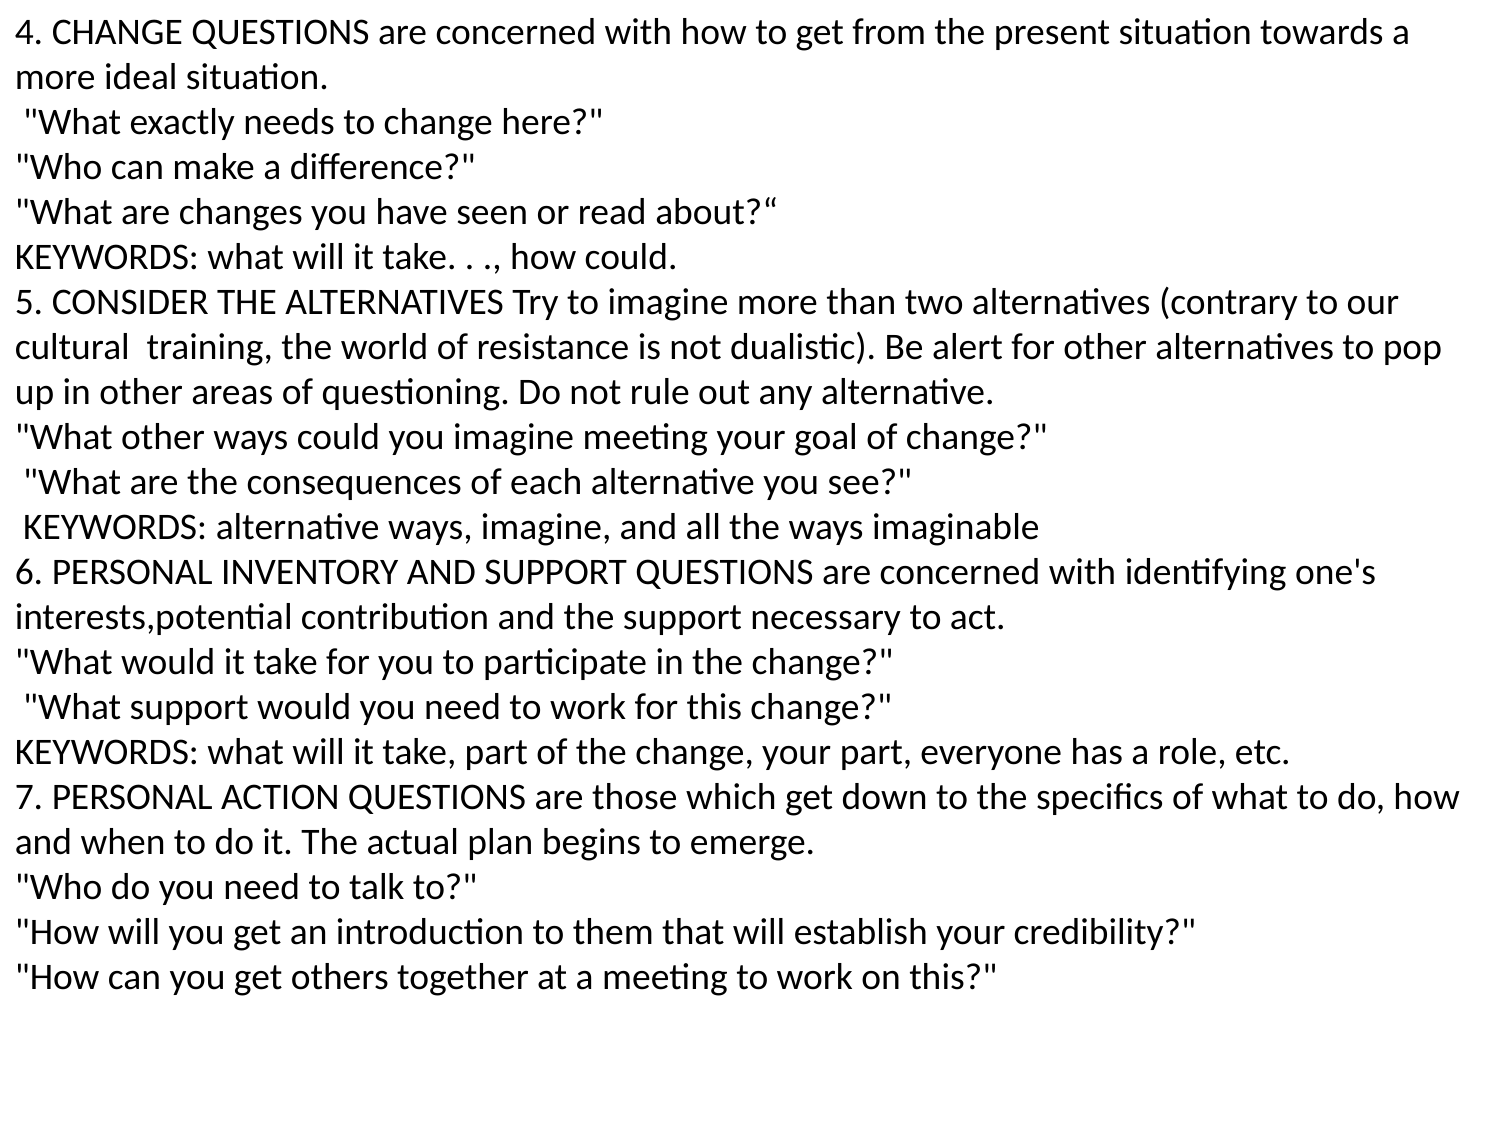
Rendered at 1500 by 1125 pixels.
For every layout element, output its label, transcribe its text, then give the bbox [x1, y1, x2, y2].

text_box 4. CHANGE QUESTIONS are concerned with how to get from the present situation towards a more ideal situation. "What exactly needs to change here?" "Who can make a difference?" "What are changes you have seen or read about?“ KEYWORDS: what will it take. . ., how could. 5. CONSIDER THE ALTERNATIVES Try to imagine more than two alternatives (contrary to our cultural training, the world of resistance is not dualistic). Be alert for other alternatives to pop up in other areas of questioning. Do not rule out any alternative. "What other ways could you imagine meeting your goal of change?" "What are the consequences of each alternative you see?" KEYWORDS: alternative ways, imagine, and all the ways imaginable 6. PERSONAL INVENTORY AND SUPPORT QUESTIONS are concerned with identifying one's interests,potential contribution and the support necessary to act. "What would it take for you to participate in the change?" "What support would you need to work for this change?" KEYWORDS: what will it take, part of the change, your part, everyone has a role, etc. 7. PERSONAL ACTION QUESTIONS are those which get down to the specifics of what to do, how and when to do it. The actual plan begins to emerge. "Who do you need to talk to?" "How will you get an introduction to them that will establish your credibility?" "How can you get others together at a meeting to work on this?" [0, 0, 1500, 1005]
